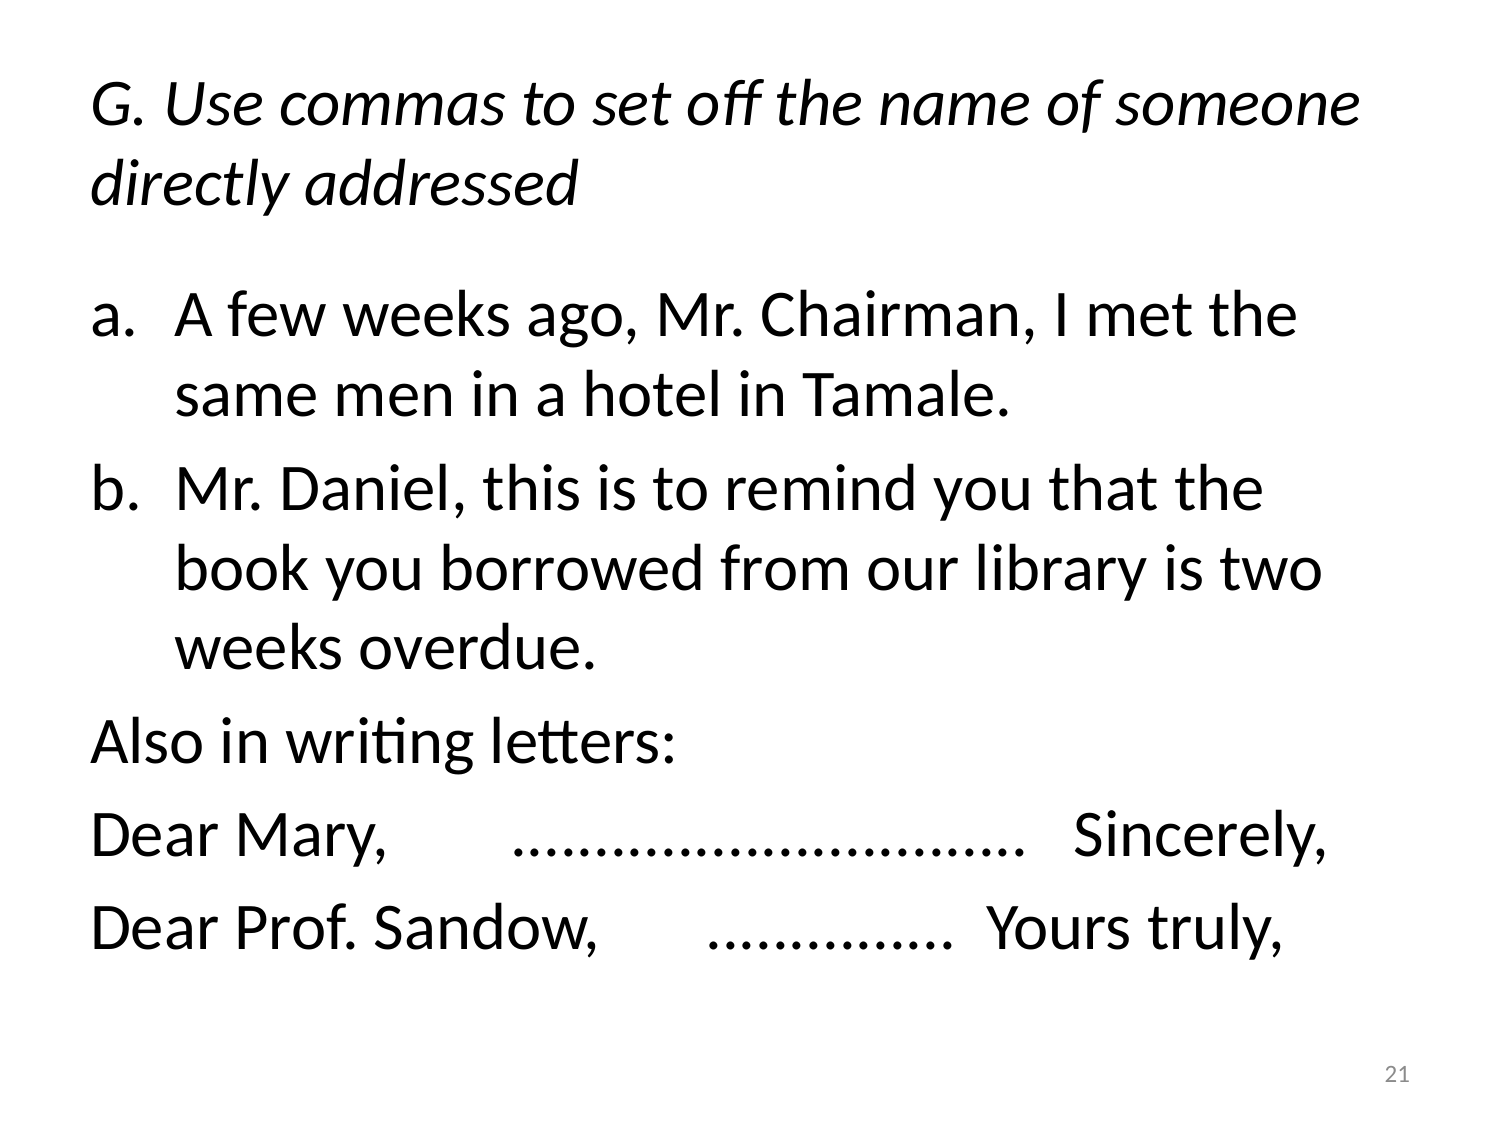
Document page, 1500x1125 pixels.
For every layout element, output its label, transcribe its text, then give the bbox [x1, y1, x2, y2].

list A few weeks ago, Mr. Chairman, I met the same men in a hotel in Tamale. Mr. Daniel, this is to remind you that the book you borrowed from our library is two weeks overdue. Also in writing letters: Dear Mary, ............................... Sincerely, Dear Prof. Sandow, ............... Yours truly, [75, 262, 1425, 1005]
title G. Use commas to set off the name of someone directly addressed [75, 45, 1425, 233]
slide_number 21 [1074, 1042, 1425, 1103]
